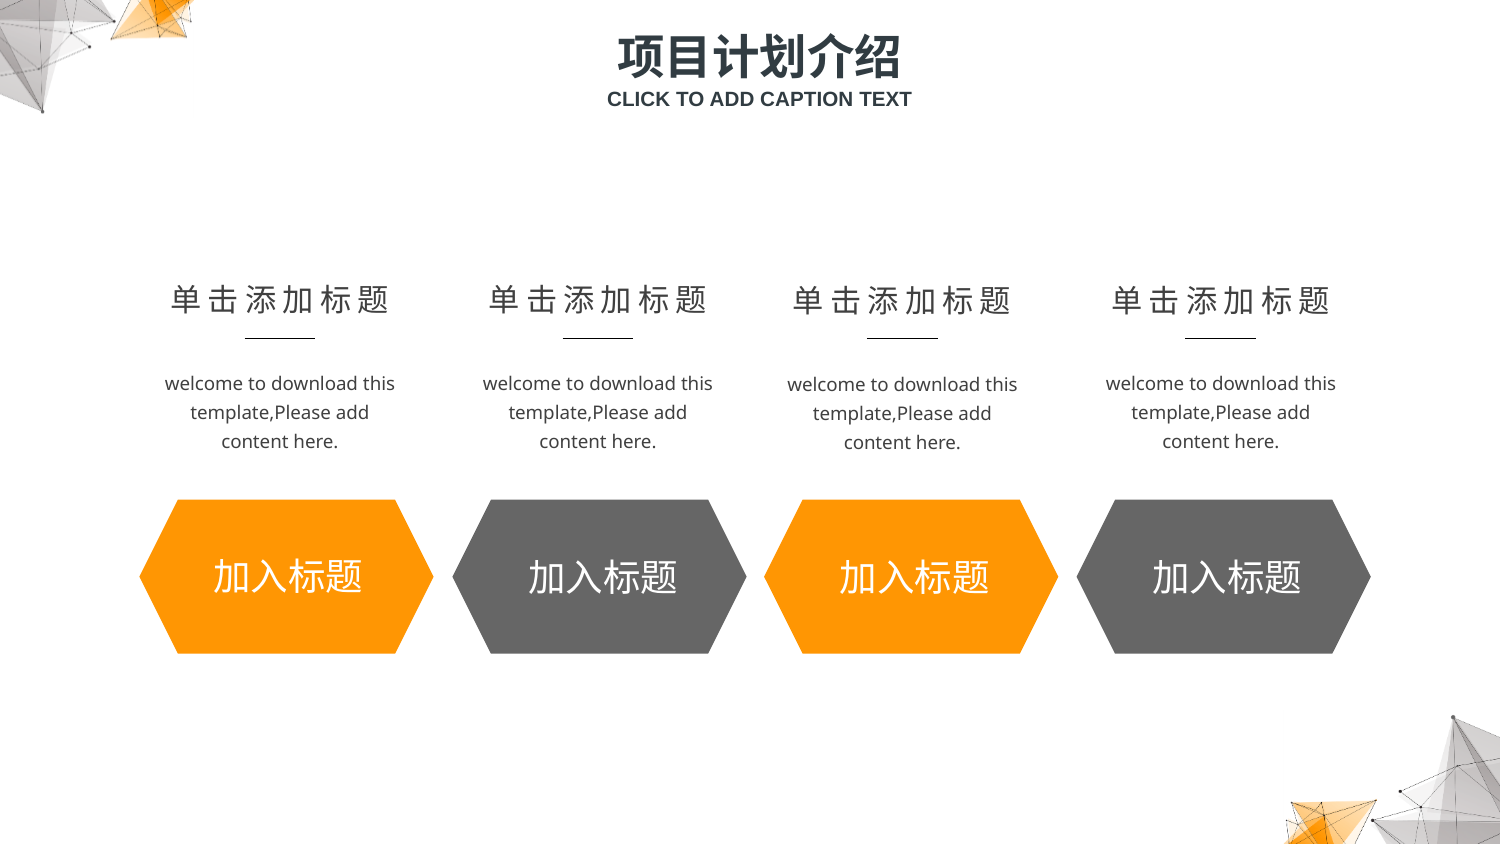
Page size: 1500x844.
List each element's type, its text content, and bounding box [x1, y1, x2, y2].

picture [0, 0, 194, 118]
text_box 加入标题 [825, 532, 1005, 606]
text_box welcome to download this template,Please add content here. [1077, 353, 1364, 464]
text_box 加入标题 [513, 533, 694, 607]
picture [1283, 710, 1500, 844]
text_box welcome to download this template,Please add content here. [137, 353, 423, 464]
text_box [138, 498, 435, 655]
text_box [762, 498, 1060, 655]
text_box [451, 498, 748, 655]
text_box [1075, 498, 1372, 655]
text_box 项目计划介绍 [596, 26, 924, 84]
text_box CLICK TO ADD CAPTION TEXT [596, 86, 924, 111]
text_box 加入标题 [198, 531, 379, 605]
text_box welcome to download this template,Please add content here. [455, 353, 741, 464]
text_box 加入标题 [1137, 532, 1318, 606]
text_box 单击添加标题 [1082, 258, 1360, 330]
text_box welcome to download this template,Please add content here. [758, 354, 1046, 465]
text_box 单击添加标题 [681, 259, 1123, 331]
text_box 单击添加标题 [100, 257, 459, 329]
text_box 单击添加标题 [459, 257, 816, 329]
